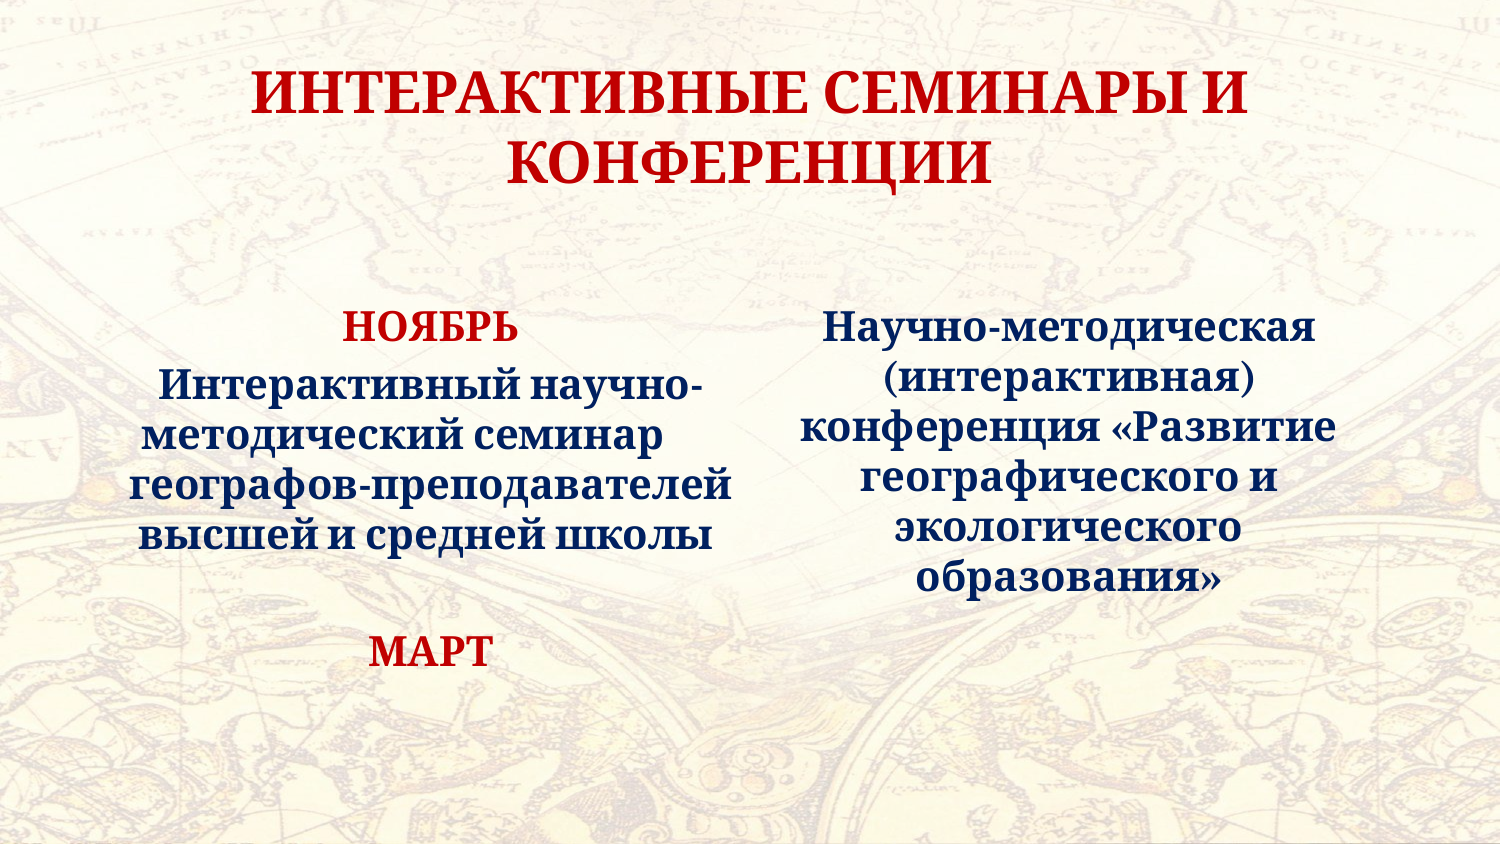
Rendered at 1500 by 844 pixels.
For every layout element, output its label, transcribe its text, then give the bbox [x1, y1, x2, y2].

list НОЯБРЬ Интерактивный научно-методический семинар географов-преподавателей высшей и средней школы МАРТ Научно-методическая (интерактивная) конференция «Развитие географического и экологического образования» [96, 291, 1404, 685]
title ИНТЕРАКТИВНЫЕ СЕМИНАРЫ И КОНФЕРЕНЦИИ [0, 65, 1500, 185]
